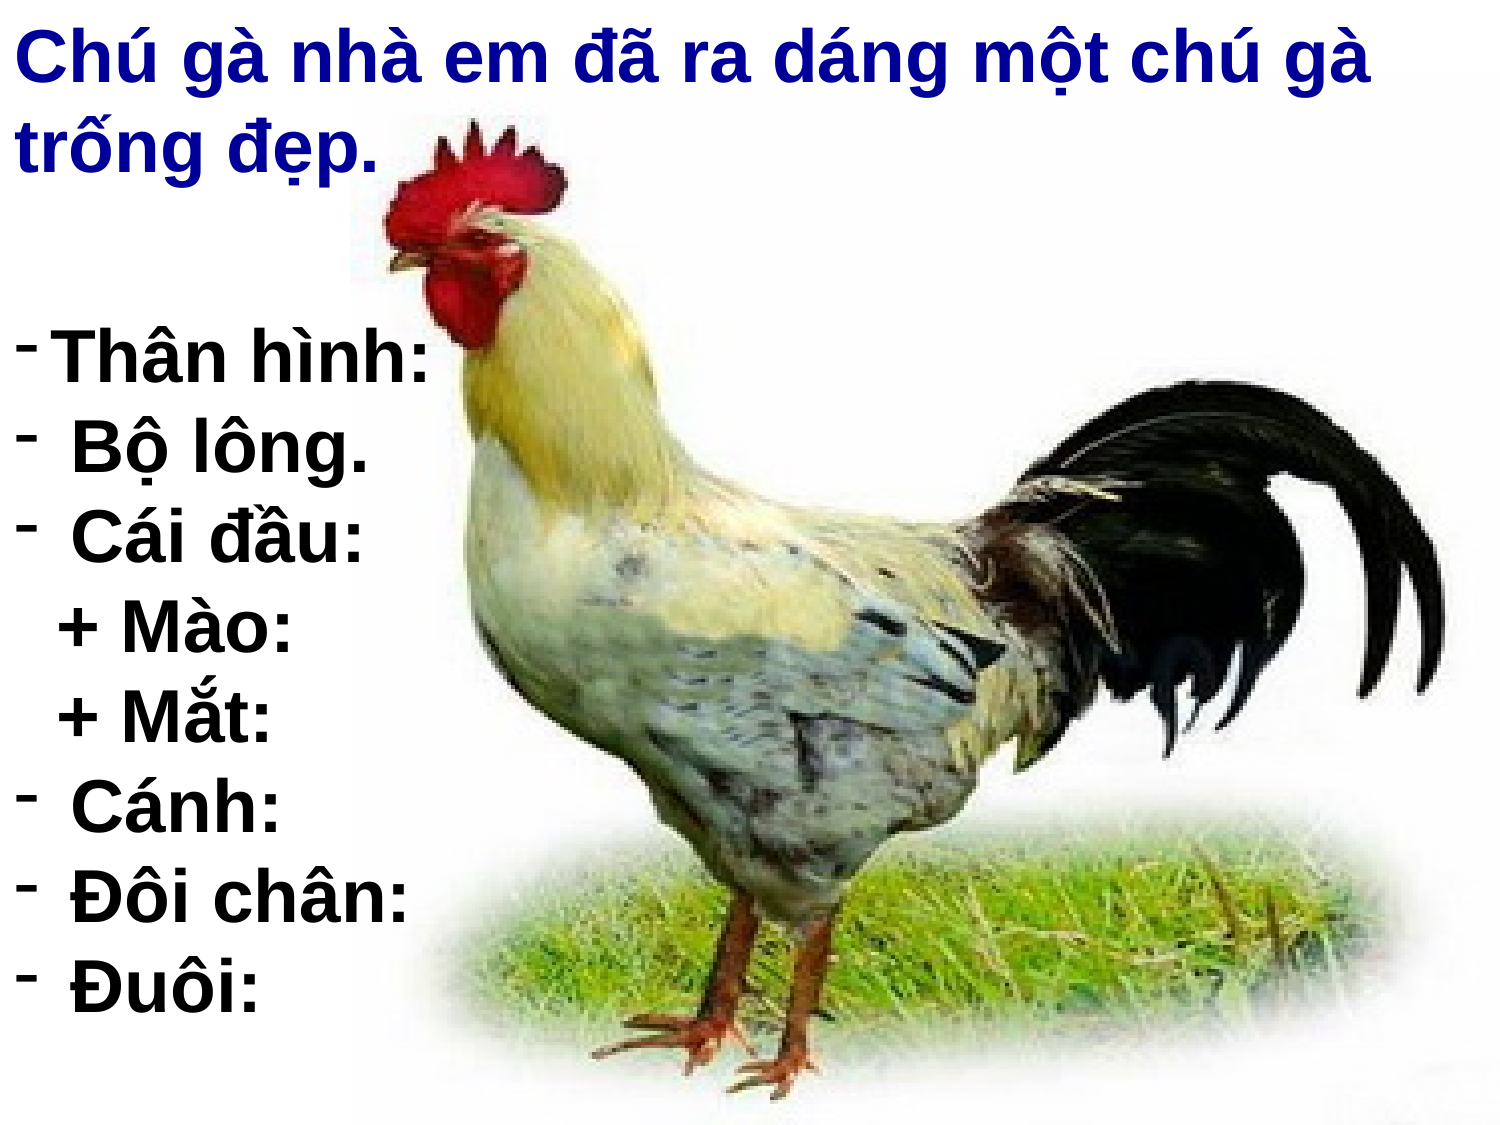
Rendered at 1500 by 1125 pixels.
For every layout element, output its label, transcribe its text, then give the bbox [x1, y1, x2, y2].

text_box Thân hình: Bộ lông. Cái đầu: + Mào: + Mắt: Cánh: Đôi chân: Đuôi: [0, 299, 344, 1035]
picture [349, 74, 1500, 1125]
text_box Chú gà nhà em đã ra dáng một chú gà trống đẹp. [0, 0, 1500, 195]
